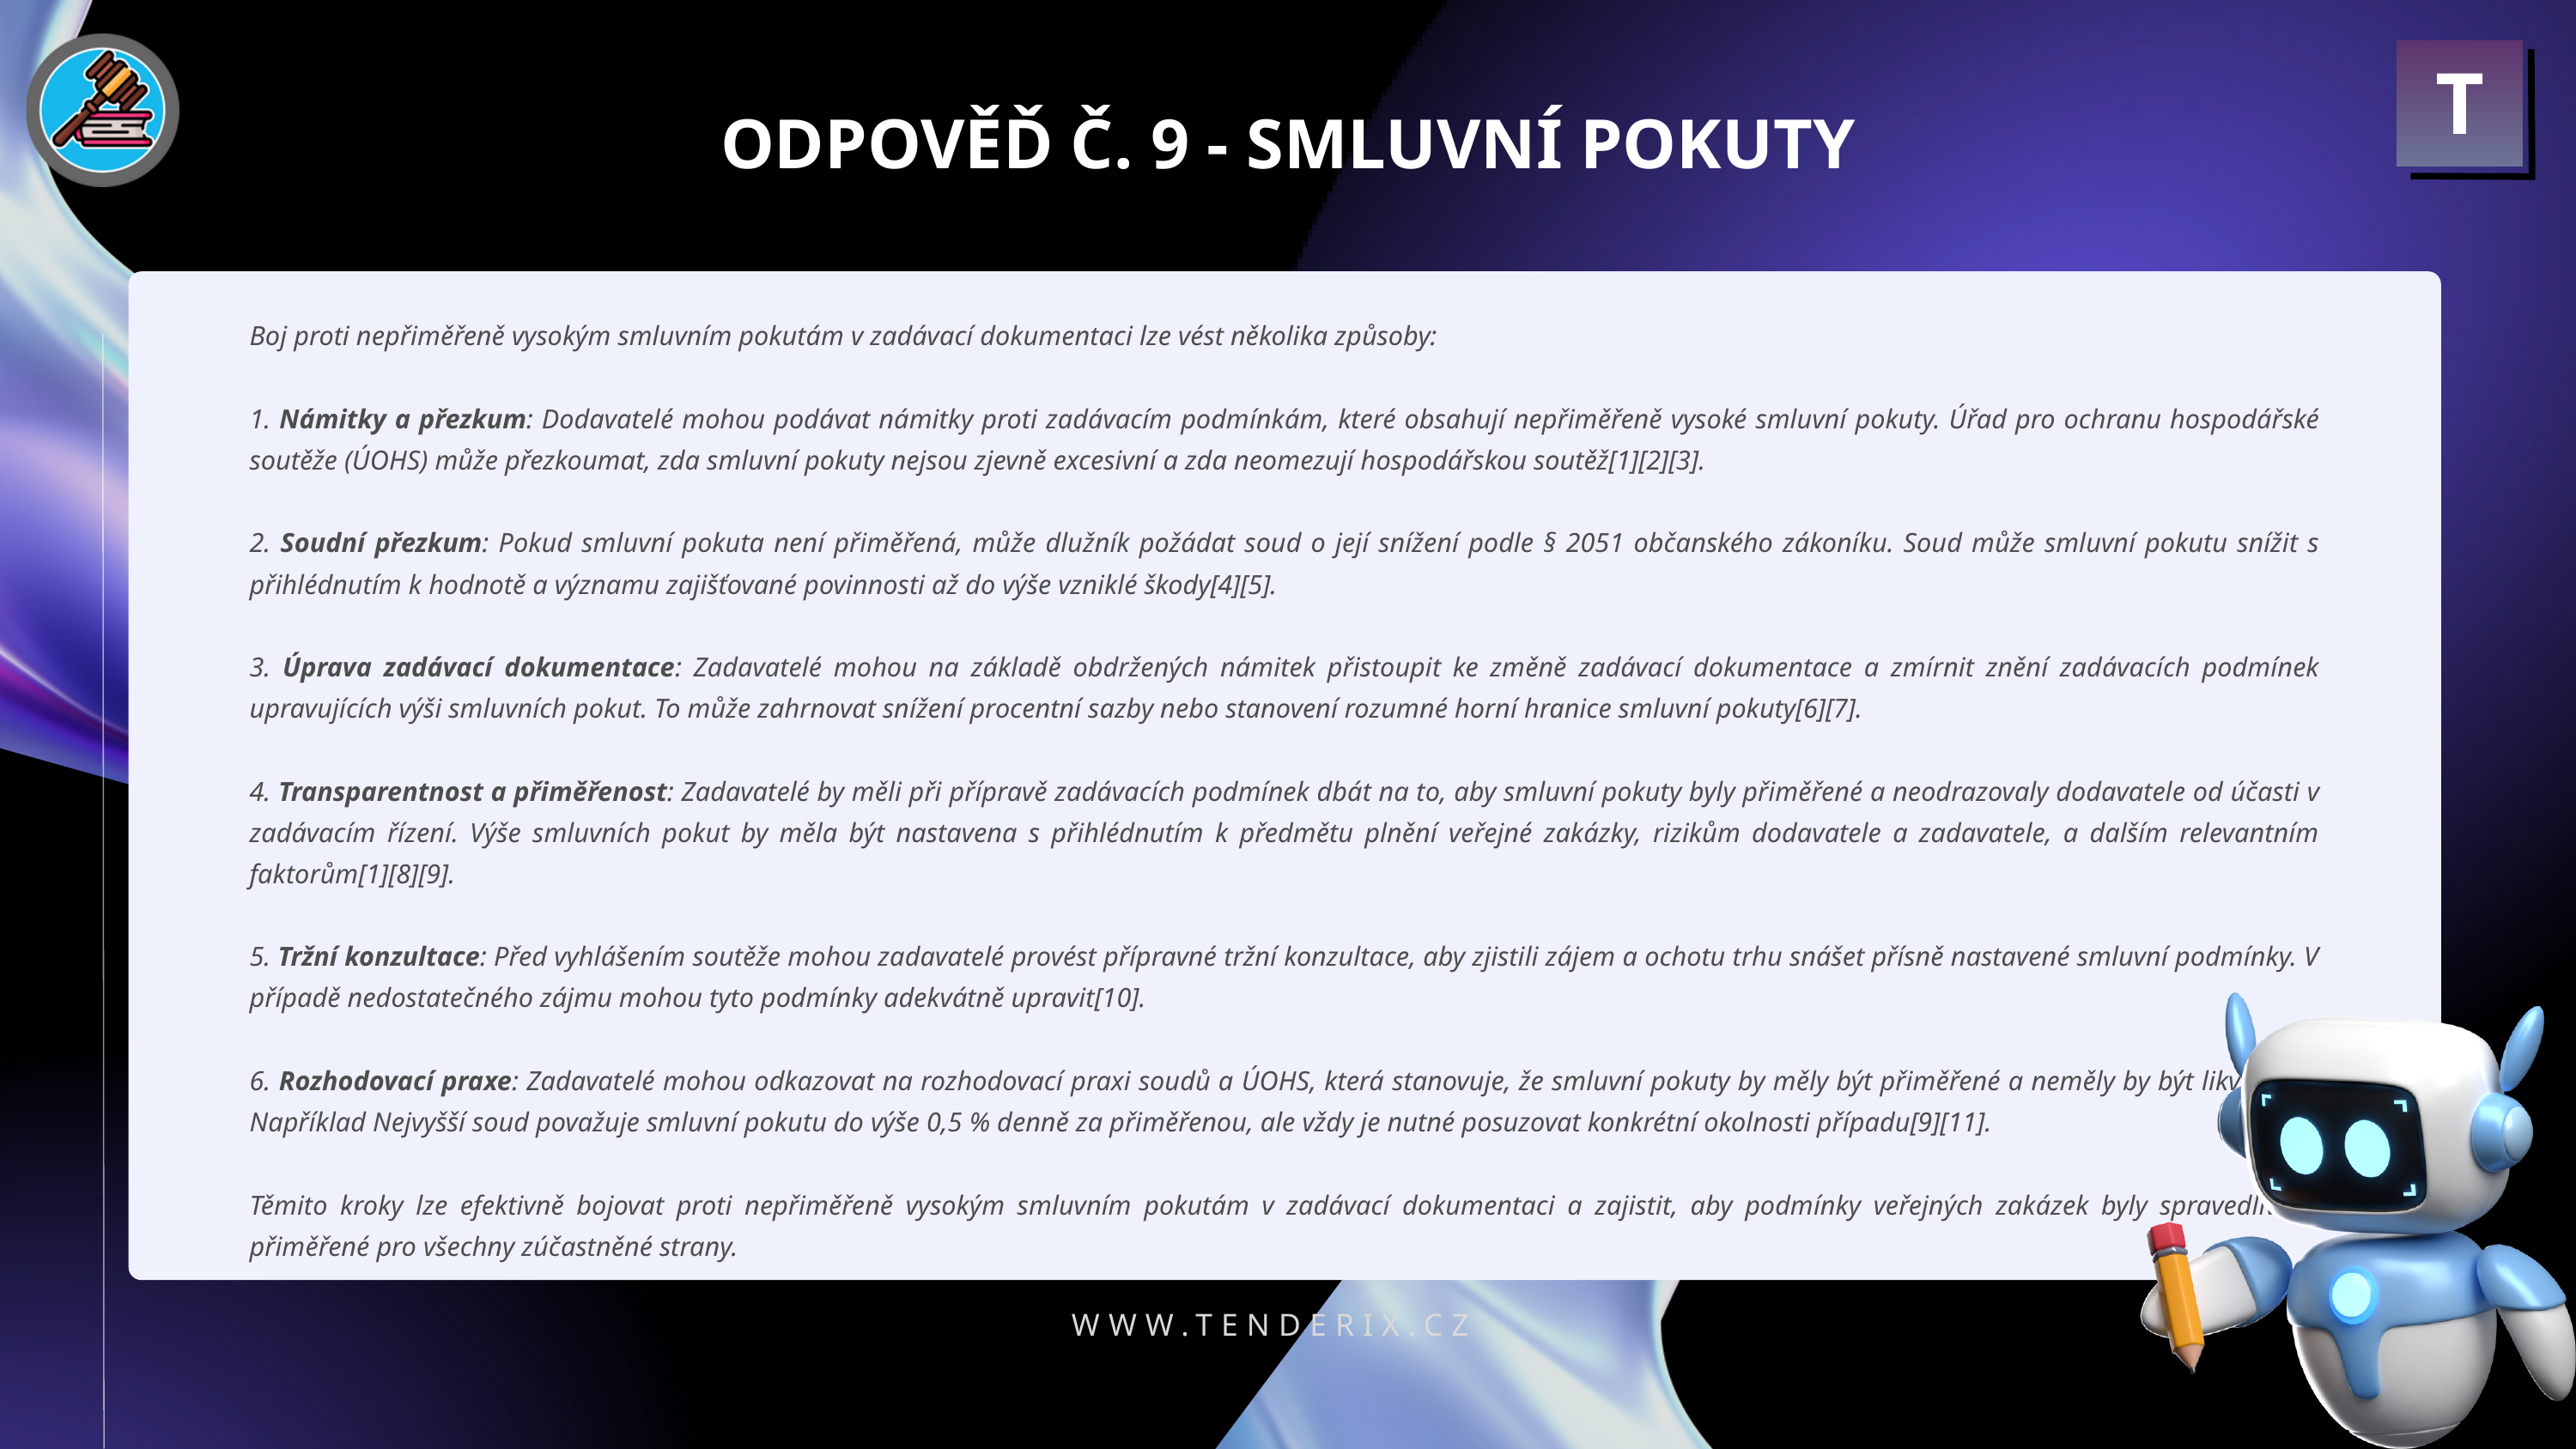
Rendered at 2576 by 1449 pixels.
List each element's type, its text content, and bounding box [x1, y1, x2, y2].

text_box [2396, 39, 2524, 167]
text_box [26, 33, 179, 187]
text_box [0, 808, 1255, 1449]
text_box WWW.TENDERIX.CZ [1071, 1299, 1519, 1343]
text_box [1215, 1290, 2140, 1449]
text_box [0, 0, 999, 783]
text_box T [2434, 33, 2485, 39]
text_box [1178, 0, 2576, 992]
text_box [128, 270, 2442, 1281]
text_box [2140, 992, 2576, 1449]
text_box ODPOVĚĎ Č. 9 - SMLUVNÍ POKUTY [518, 110, 2058, 183]
